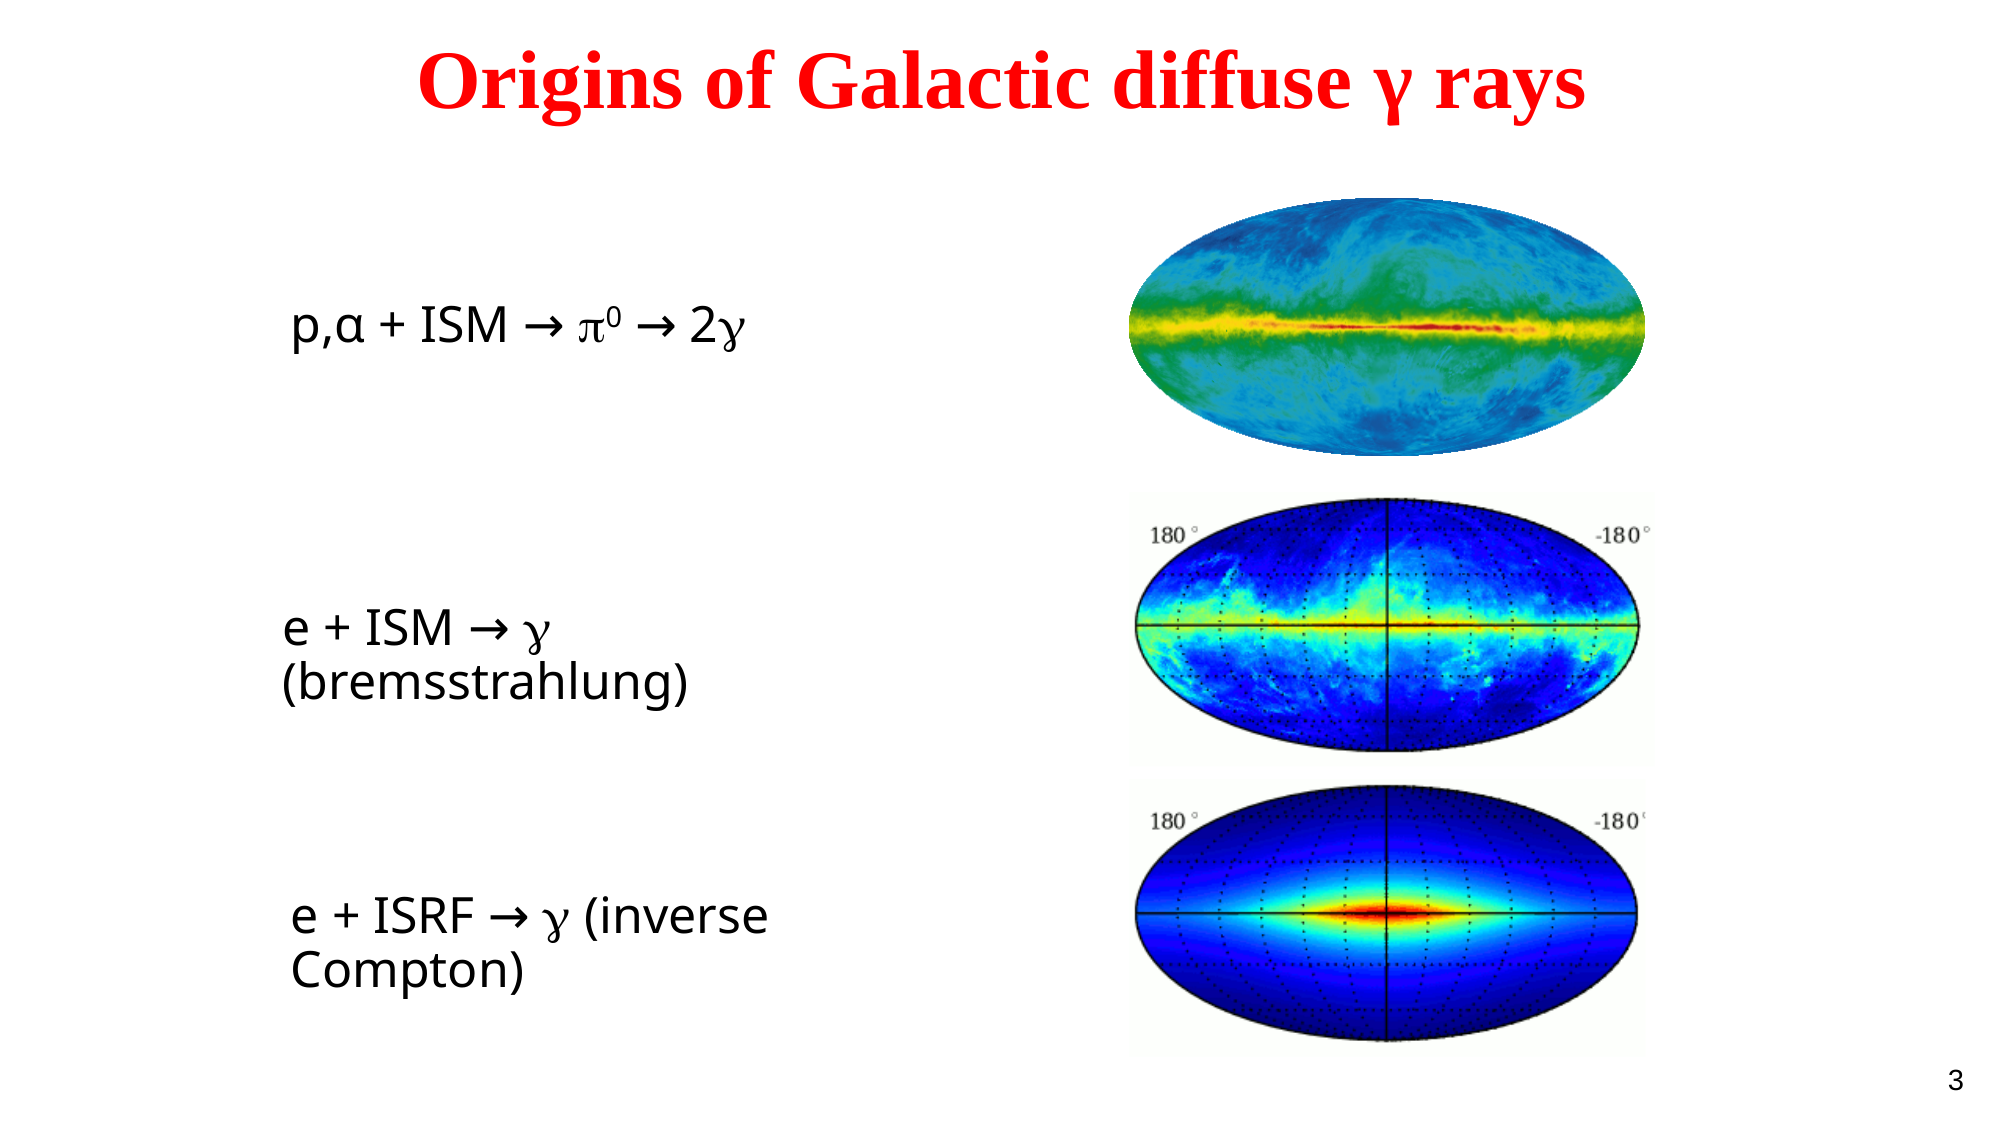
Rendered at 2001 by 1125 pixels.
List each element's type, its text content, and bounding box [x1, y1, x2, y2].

text_box 3 [1930, 1057, 1982, 1107]
picture [1129, 197, 1646, 456]
picture [1484, 424, 1491, 430]
picture [1235, 426, 1243, 431]
text_box Origins of Galactic diffuse γ rays [46, 26, 1957, 134]
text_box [1129, 779, 1646, 1060]
picture [1560, 368, 1568, 375]
text_box e + ISM →  (bremsstrahlung) [267, 595, 982, 718]
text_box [1129, 492, 1655, 768]
picture [1282, 435, 1300, 440]
text_box e + ISRF →  (inverse Compton) [276, 883, 1000, 1006]
text_box p,α + ISM → 0 → 2 [276, 291, 892, 361]
